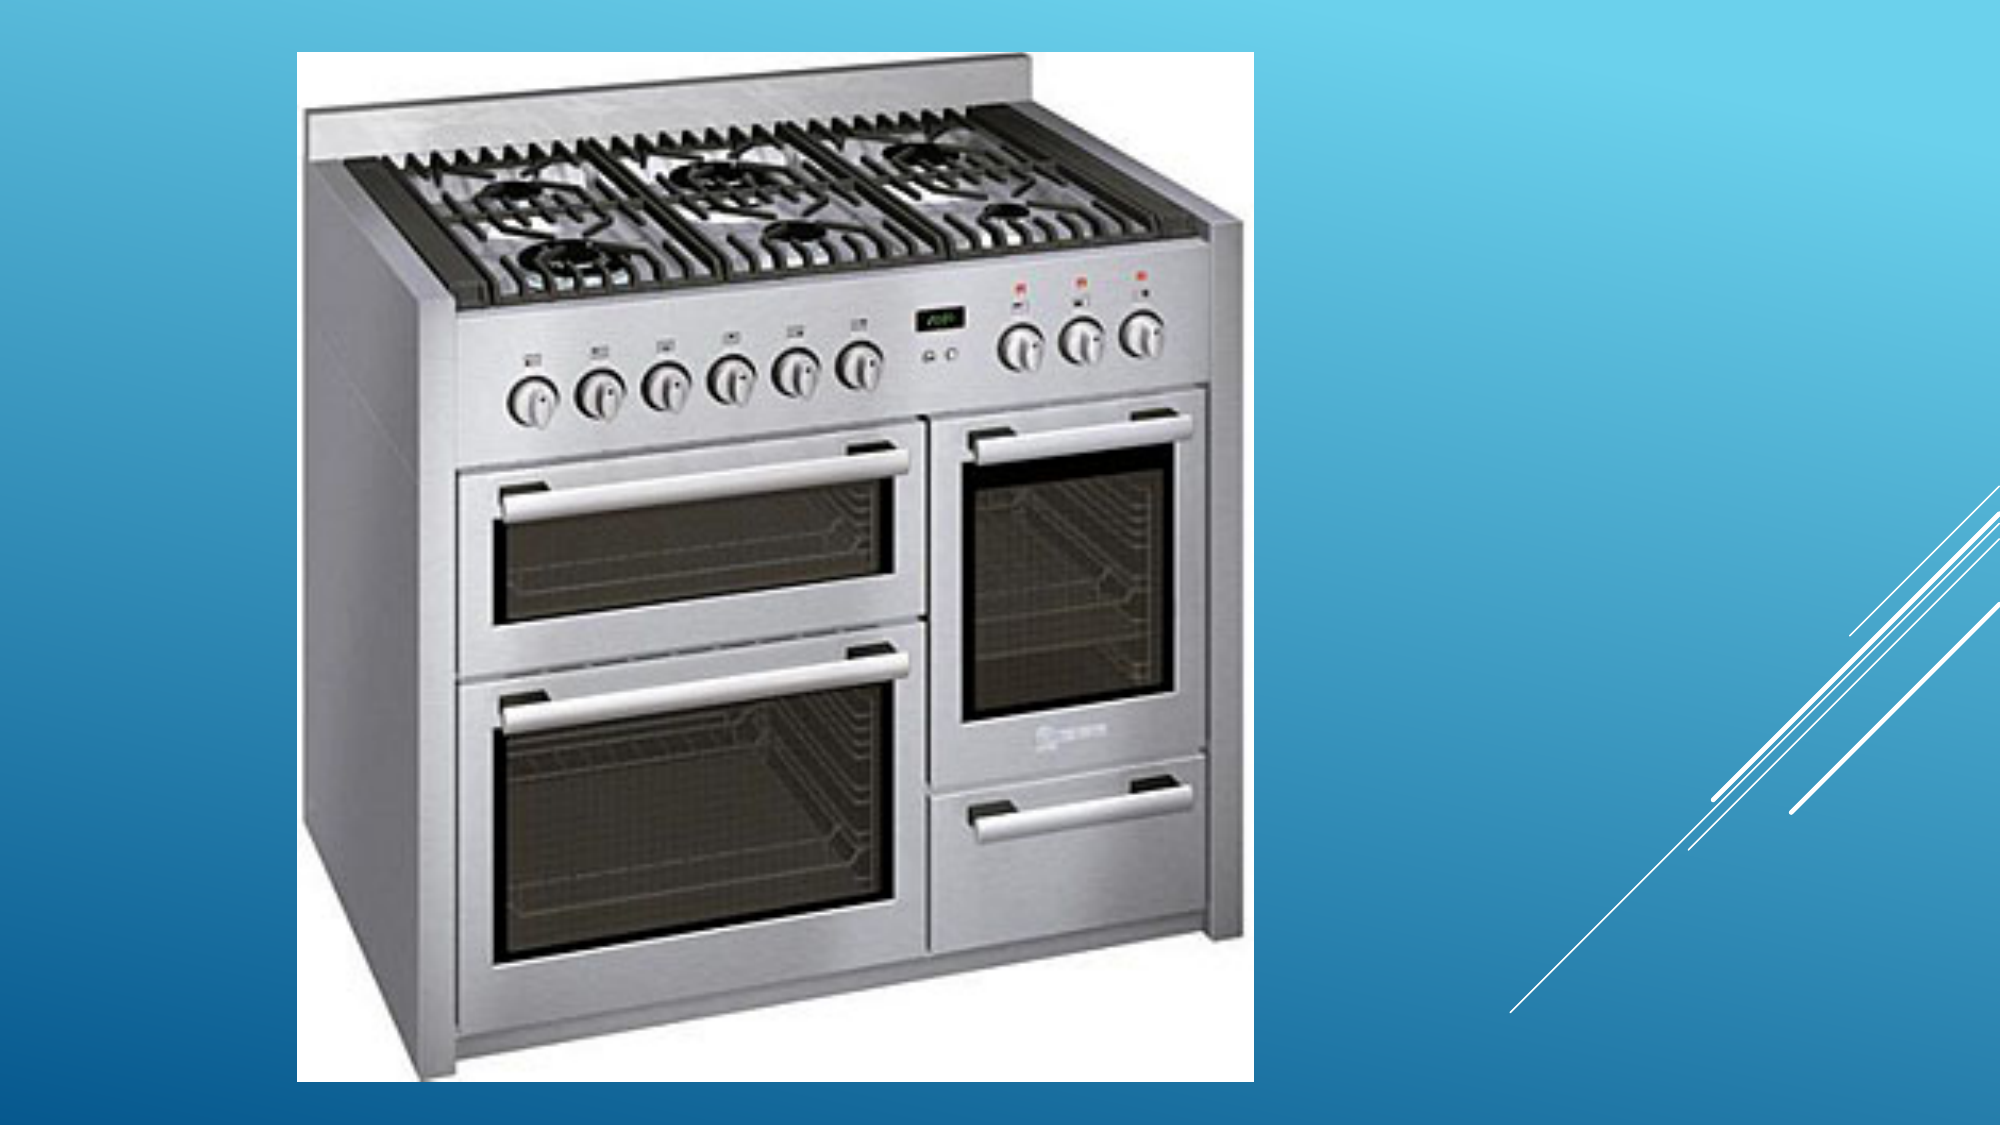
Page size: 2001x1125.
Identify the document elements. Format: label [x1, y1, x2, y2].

picture [297, 51, 1254, 1082]
